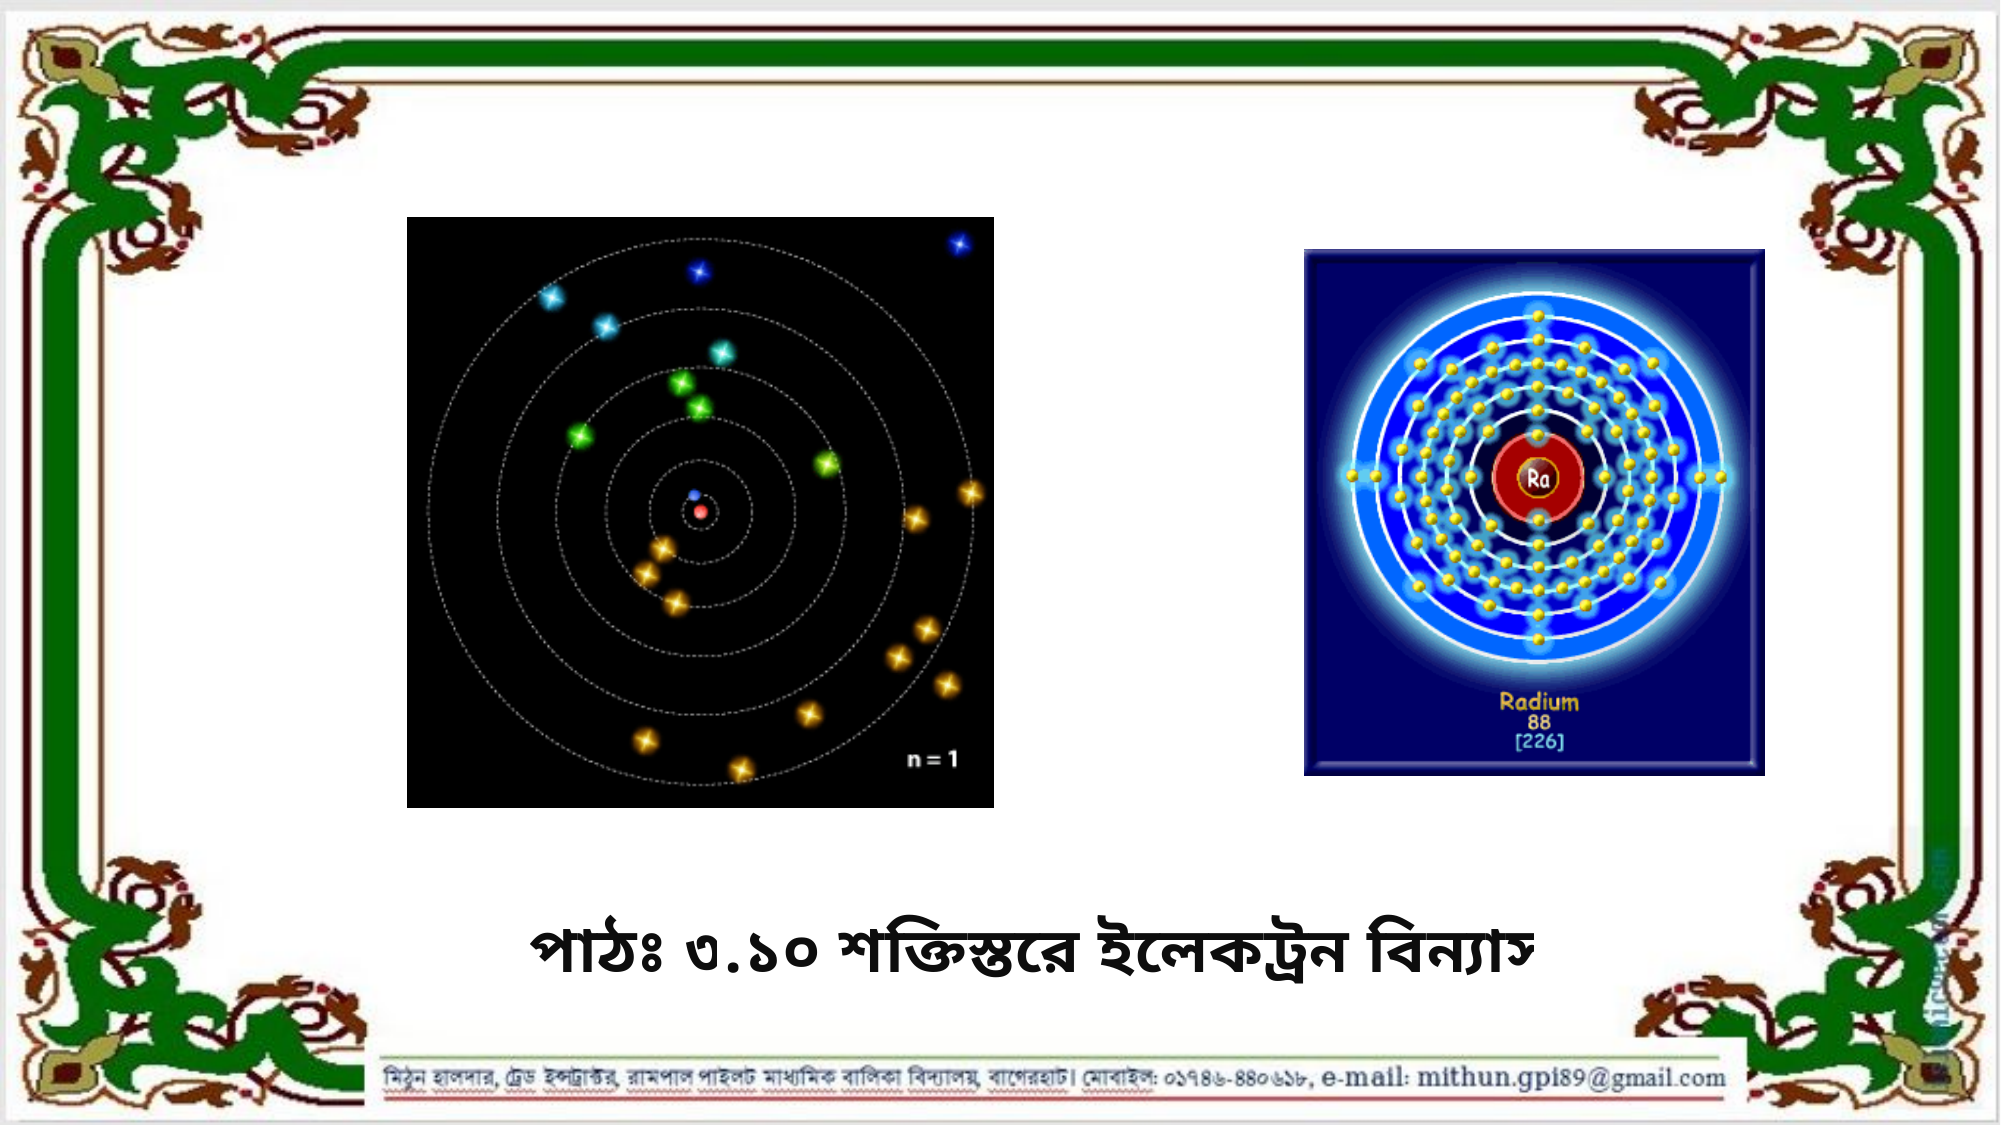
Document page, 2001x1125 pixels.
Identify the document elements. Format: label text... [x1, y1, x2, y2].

picture [0, 0, 2001, 1125]
text_box পাঠঃ ৩.১০ শক্তিস্তরে ইলেকট্রন বিন্যাস [514, 902, 1566, 993]
